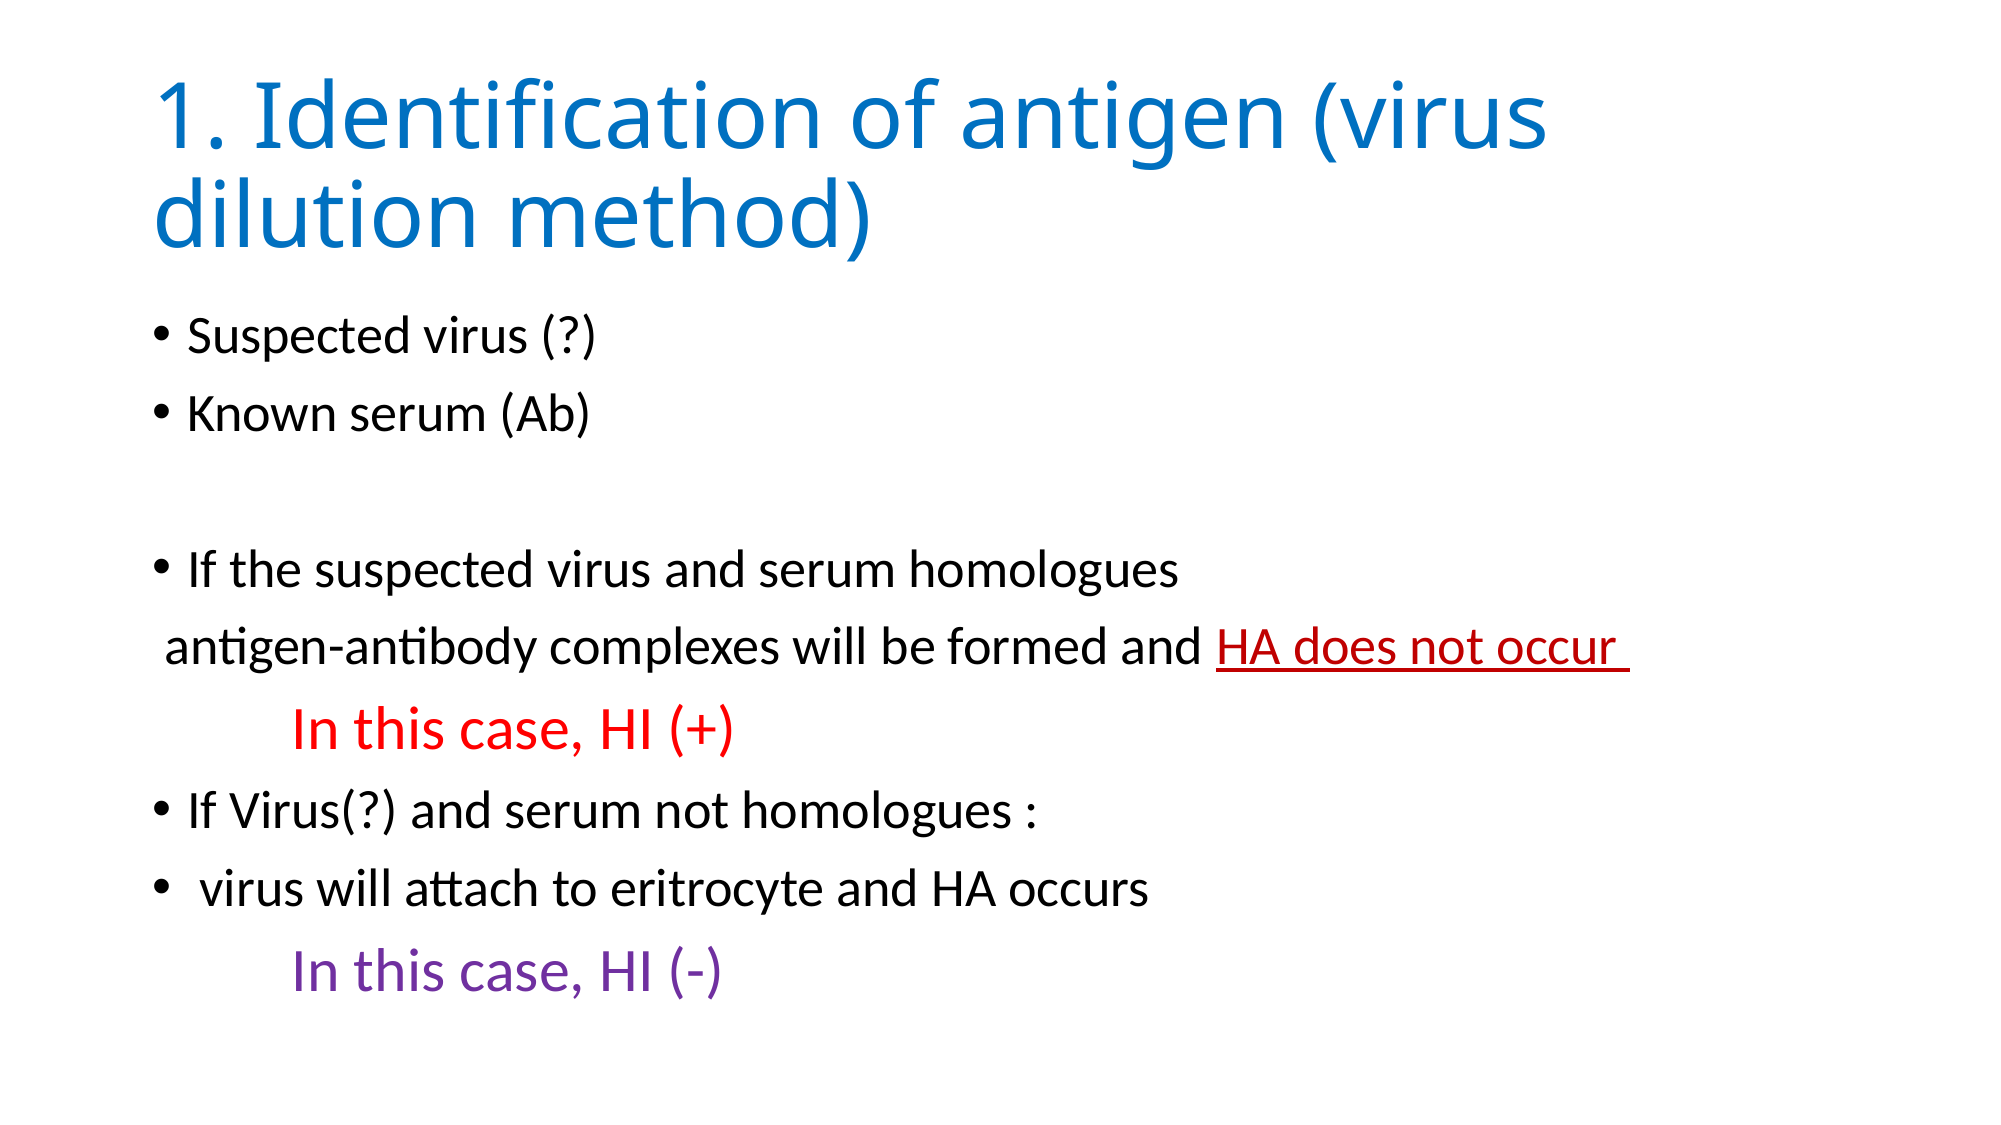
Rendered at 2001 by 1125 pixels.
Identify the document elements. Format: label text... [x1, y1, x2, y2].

title 1. Identification of antigen (virus dilution method) [137, 59, 1863, 278]
list Suspected virus (?) Known serum (Ab) If the suspected virus and serum homologues antigen-antibody complexes will be formed and HA does not occur In this case, HI (+) If Virus(?) and serum not homologues : virus will attach to eritrocyte and HA occurs In this case, HI (-) [137, 299, 1863, 1014]
